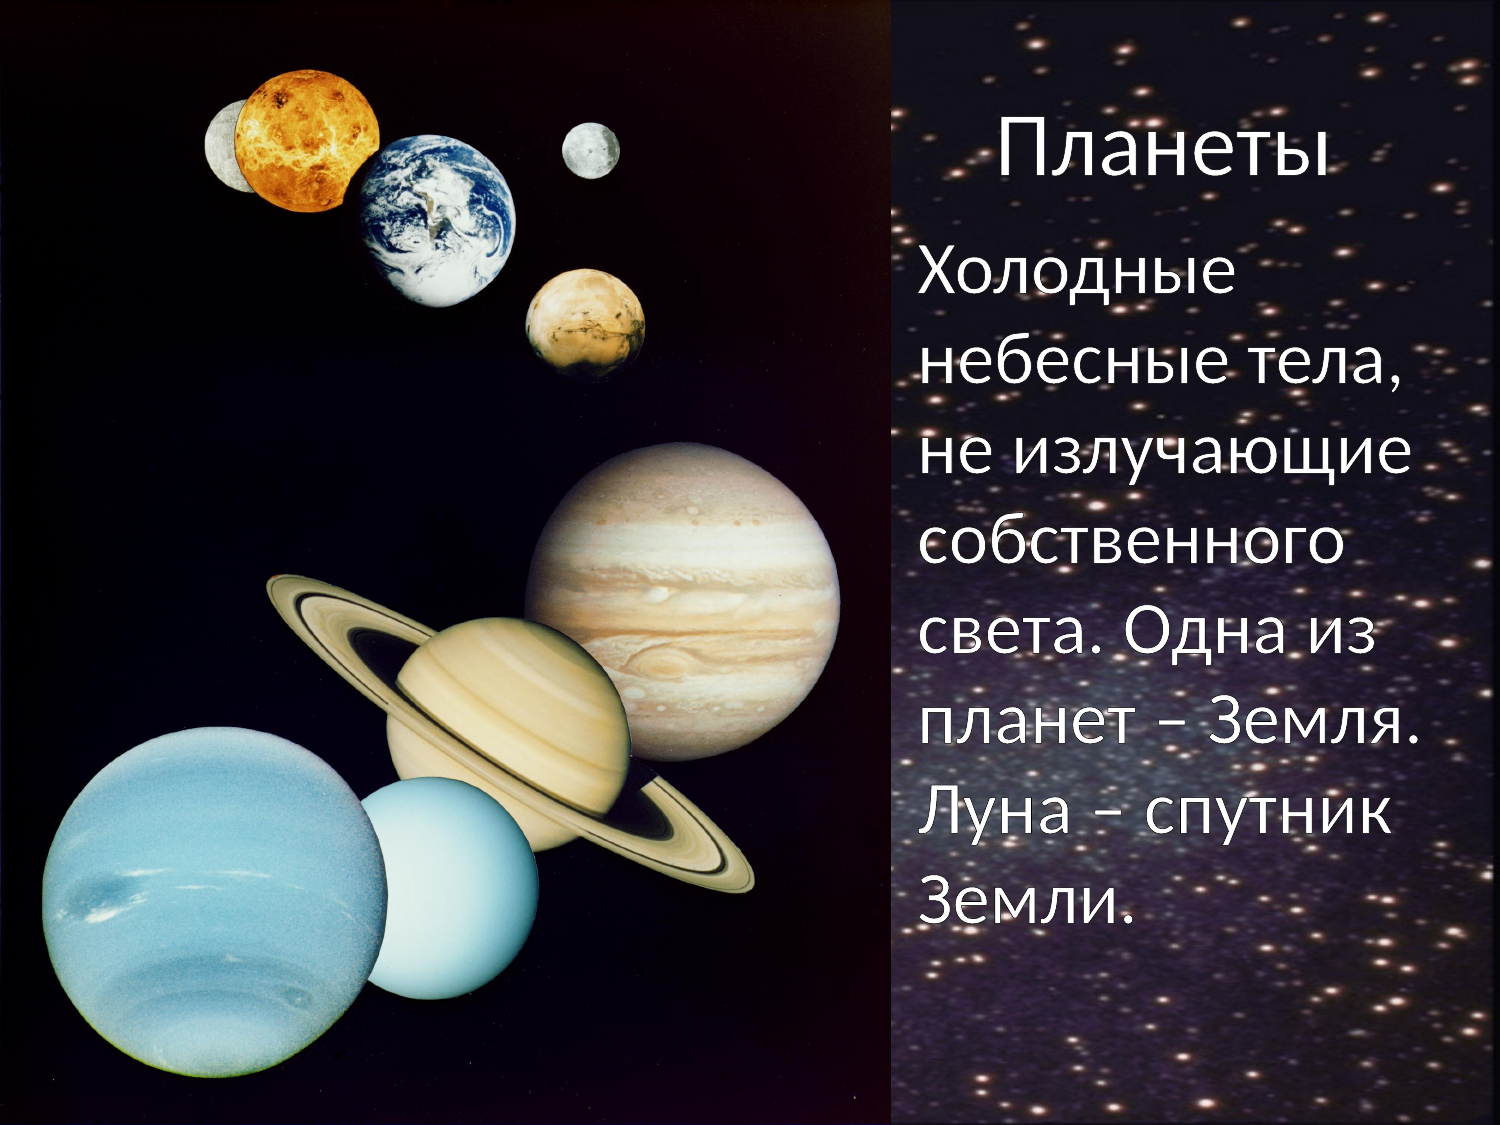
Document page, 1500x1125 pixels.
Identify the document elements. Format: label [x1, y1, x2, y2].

list [0, 0, 891, 1125]
picture [891, 0, 1500, 1125]
